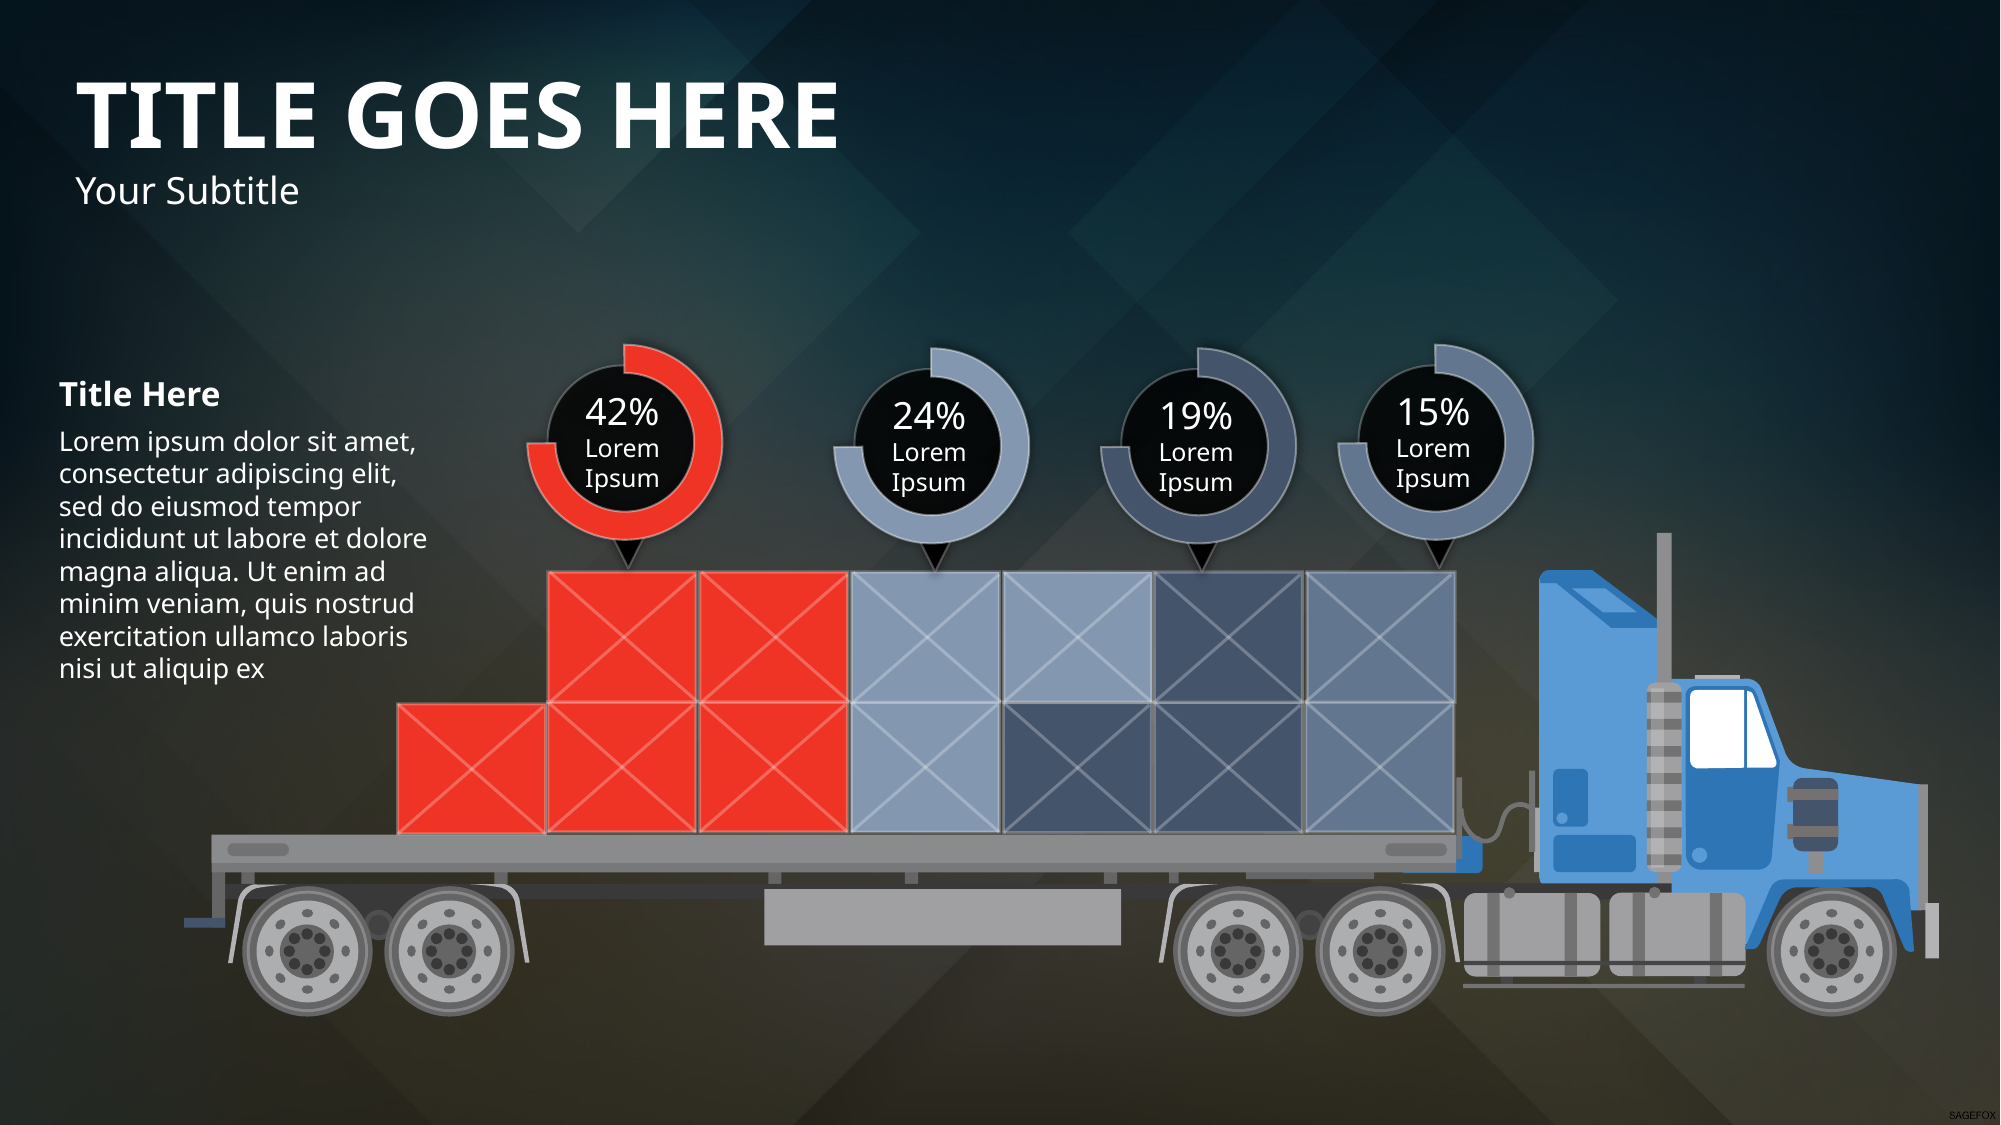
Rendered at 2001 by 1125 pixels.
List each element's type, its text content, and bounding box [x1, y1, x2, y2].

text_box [43, 366, 456, 662]
text_box 42% Lorem Ipsum [546, 364, 690, 503]
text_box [1152, 572, 1303, 833]
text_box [851, 571, 1152, 833]
picture [0, 0, 2001, 1125]
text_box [397, 571, 850, 835]
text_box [1305, 572, 1456, 833]
text_box 15% Lorem Ipsum [1357, 364, 1501, 503]
text_box [1100, 347, 1298, 532]
text_box 19% Lorem Ipsum [1120, 368, 1263, 507]
text_box [526, 343, 724, 532]
text_box [833, 347, 1031, 532]
text_box TITLE GOES HERE Your Subtitle [60, 49, 1036, 220]
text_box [184, 532, 1939, 1017]
text_box 24% Lorem Ipsum [853, 368, 995, 507]
text_box [1337, 343, 1535, 532]
